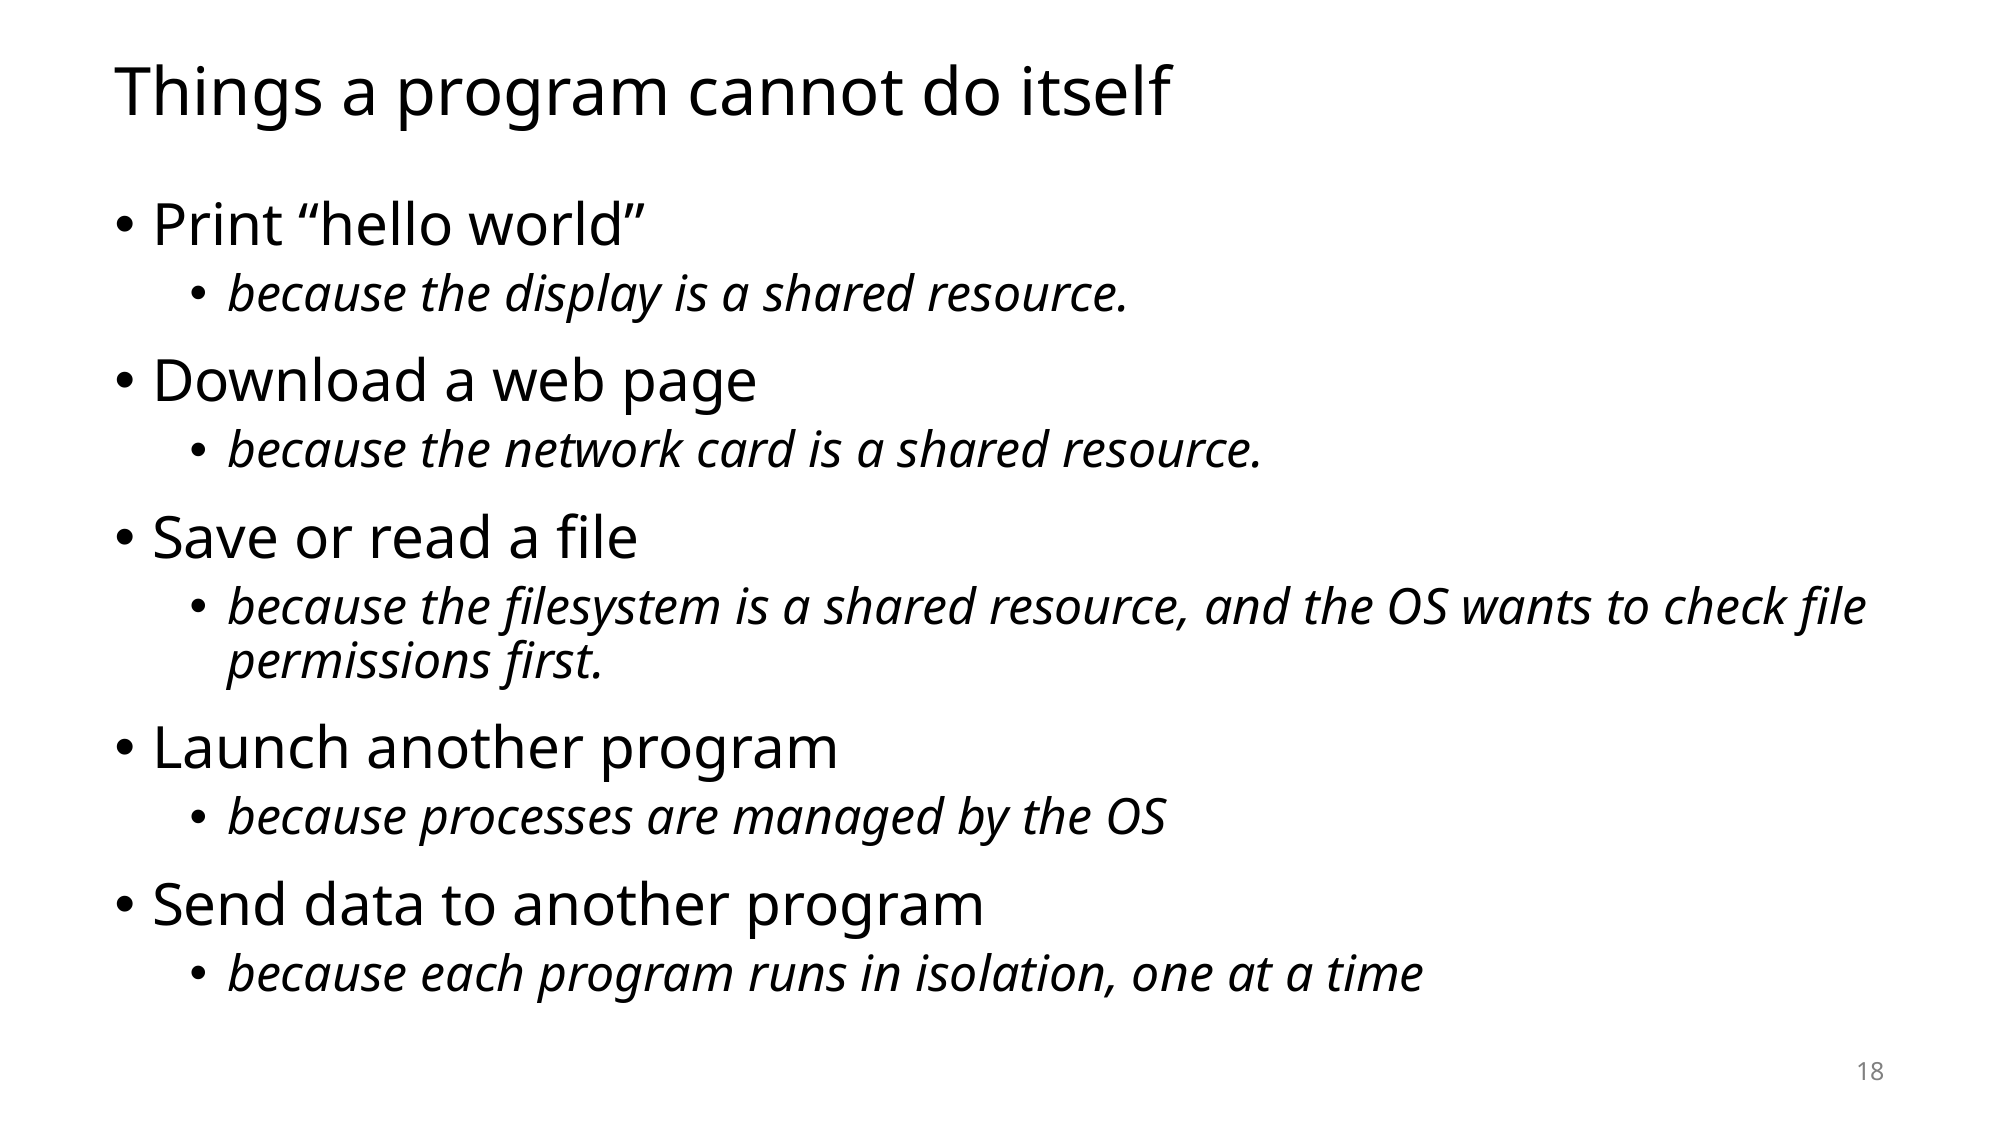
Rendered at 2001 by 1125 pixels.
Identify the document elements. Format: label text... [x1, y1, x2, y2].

slide_number 18 [1749, 1042, 1900, 1103]
title Things a program cannot do itself [99, 37, 1900, 150]
list Print “hello world” because the display is a shared resource. Download a web page because the network card is a shared resource. Save or read a file because the filesystem is a shared resource, and the OS wants to check file permissions first. Launch another program because processes are managed by the OS Send data to another program because each program runs in isolation, one at a time [99, 187, 1900, 1013]
